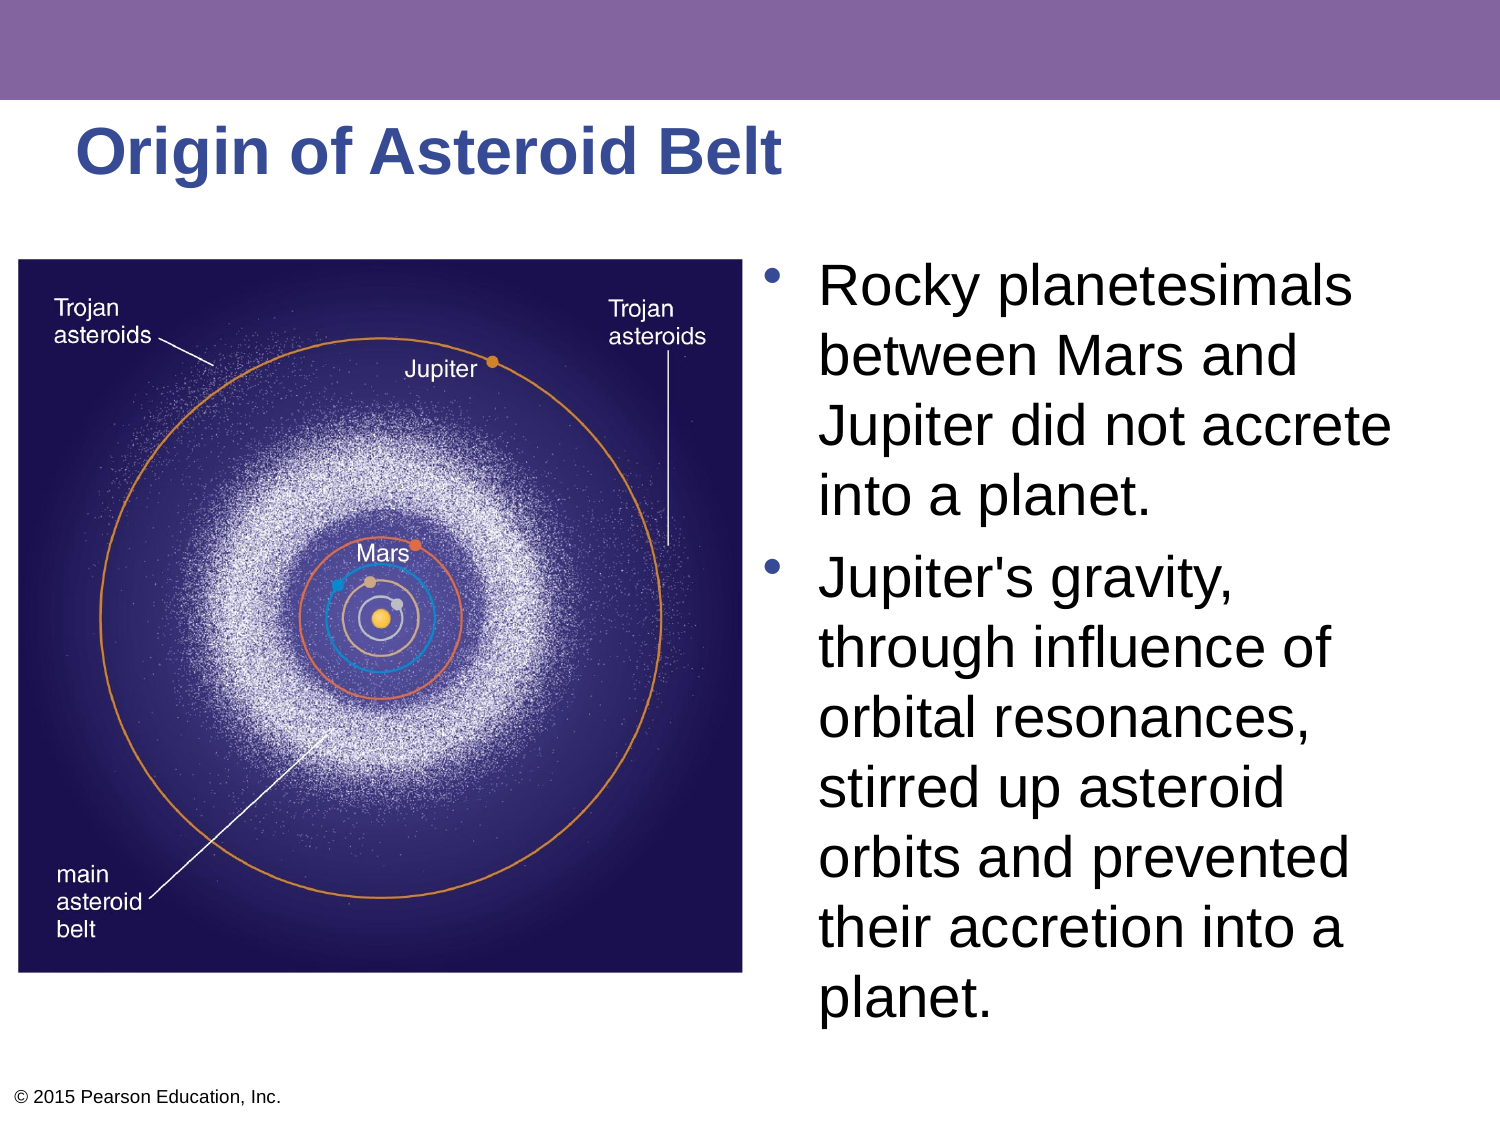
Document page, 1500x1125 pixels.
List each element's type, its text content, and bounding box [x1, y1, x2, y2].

footer © 2015 Pearson Education, Inc. [14, 1084, 900, 1115]
picture [11, 252, 749, 976]
list Rocky planetesimals between Mars and Jupiter did not accrete into a planet. Jupiter's gravity, through influence of orbital resonances, stirred up asteroid orbits and prevented their accretion into a planet. [747, 239, 1460, 1078]
title Origin of Asteroid Belt [0, 100, 1500, 196]
